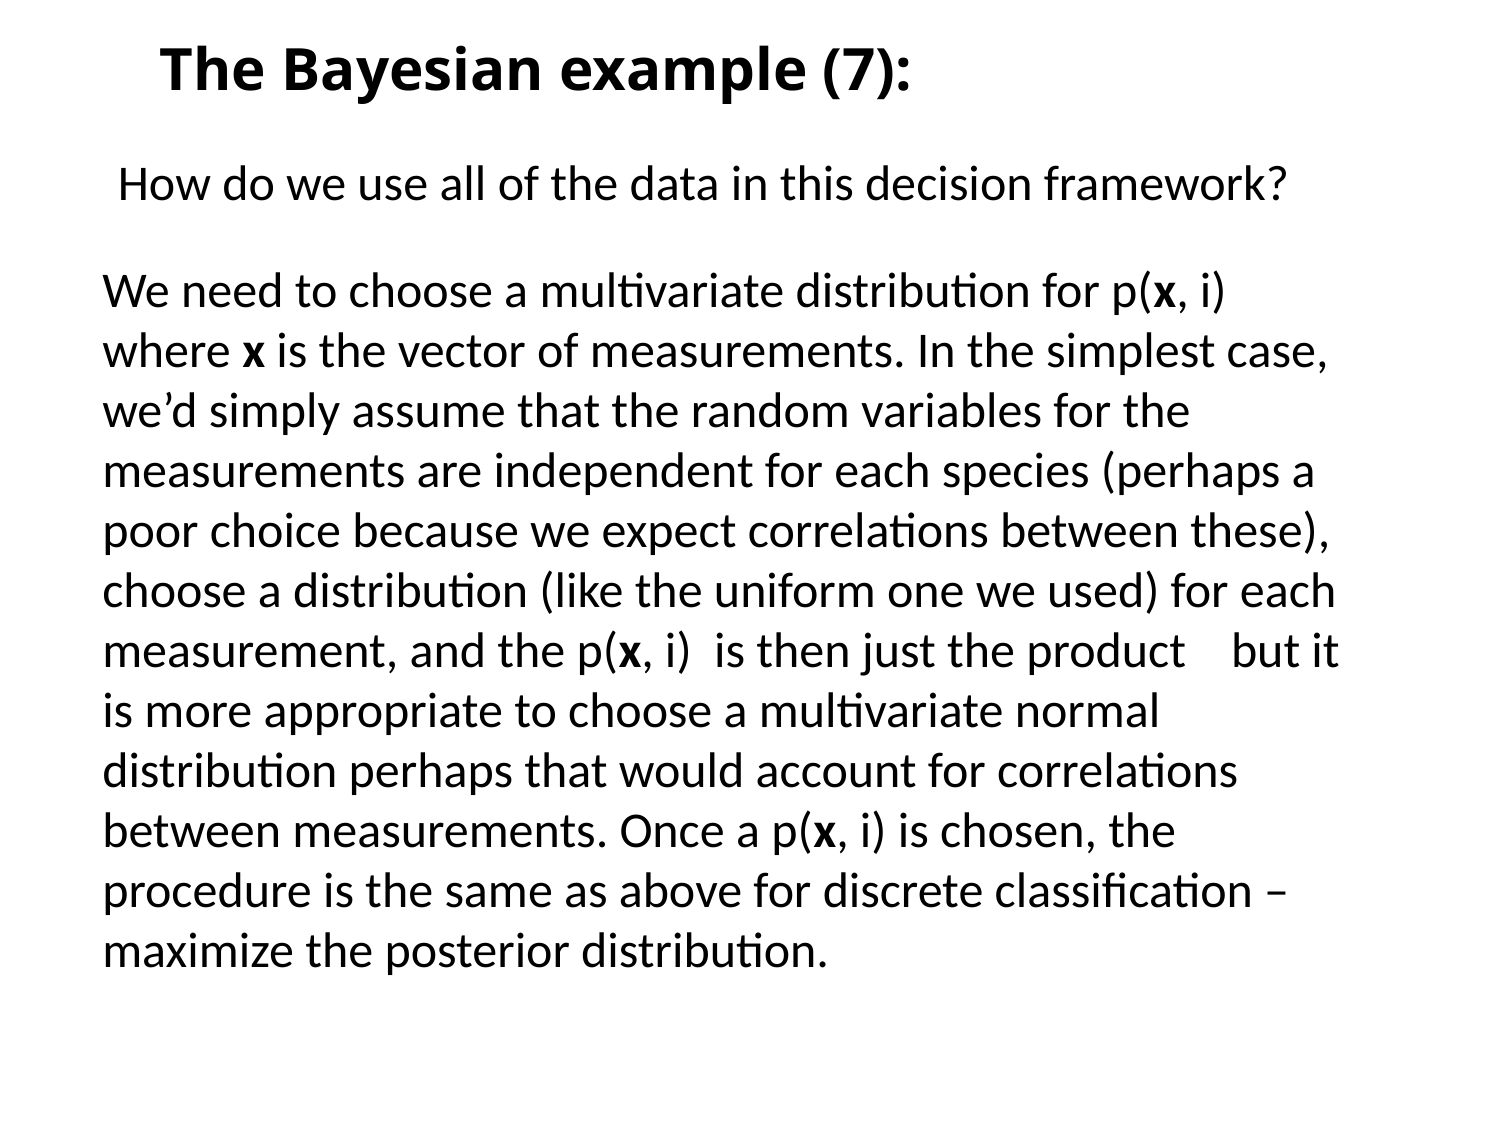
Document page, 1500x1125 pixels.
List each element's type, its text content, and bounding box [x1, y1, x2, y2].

text_box The Bayesian example (7): [145, 0, 1397, 143]
text_box How do we use all of the data in this decision framework? [103, 142, 1311, 278]
